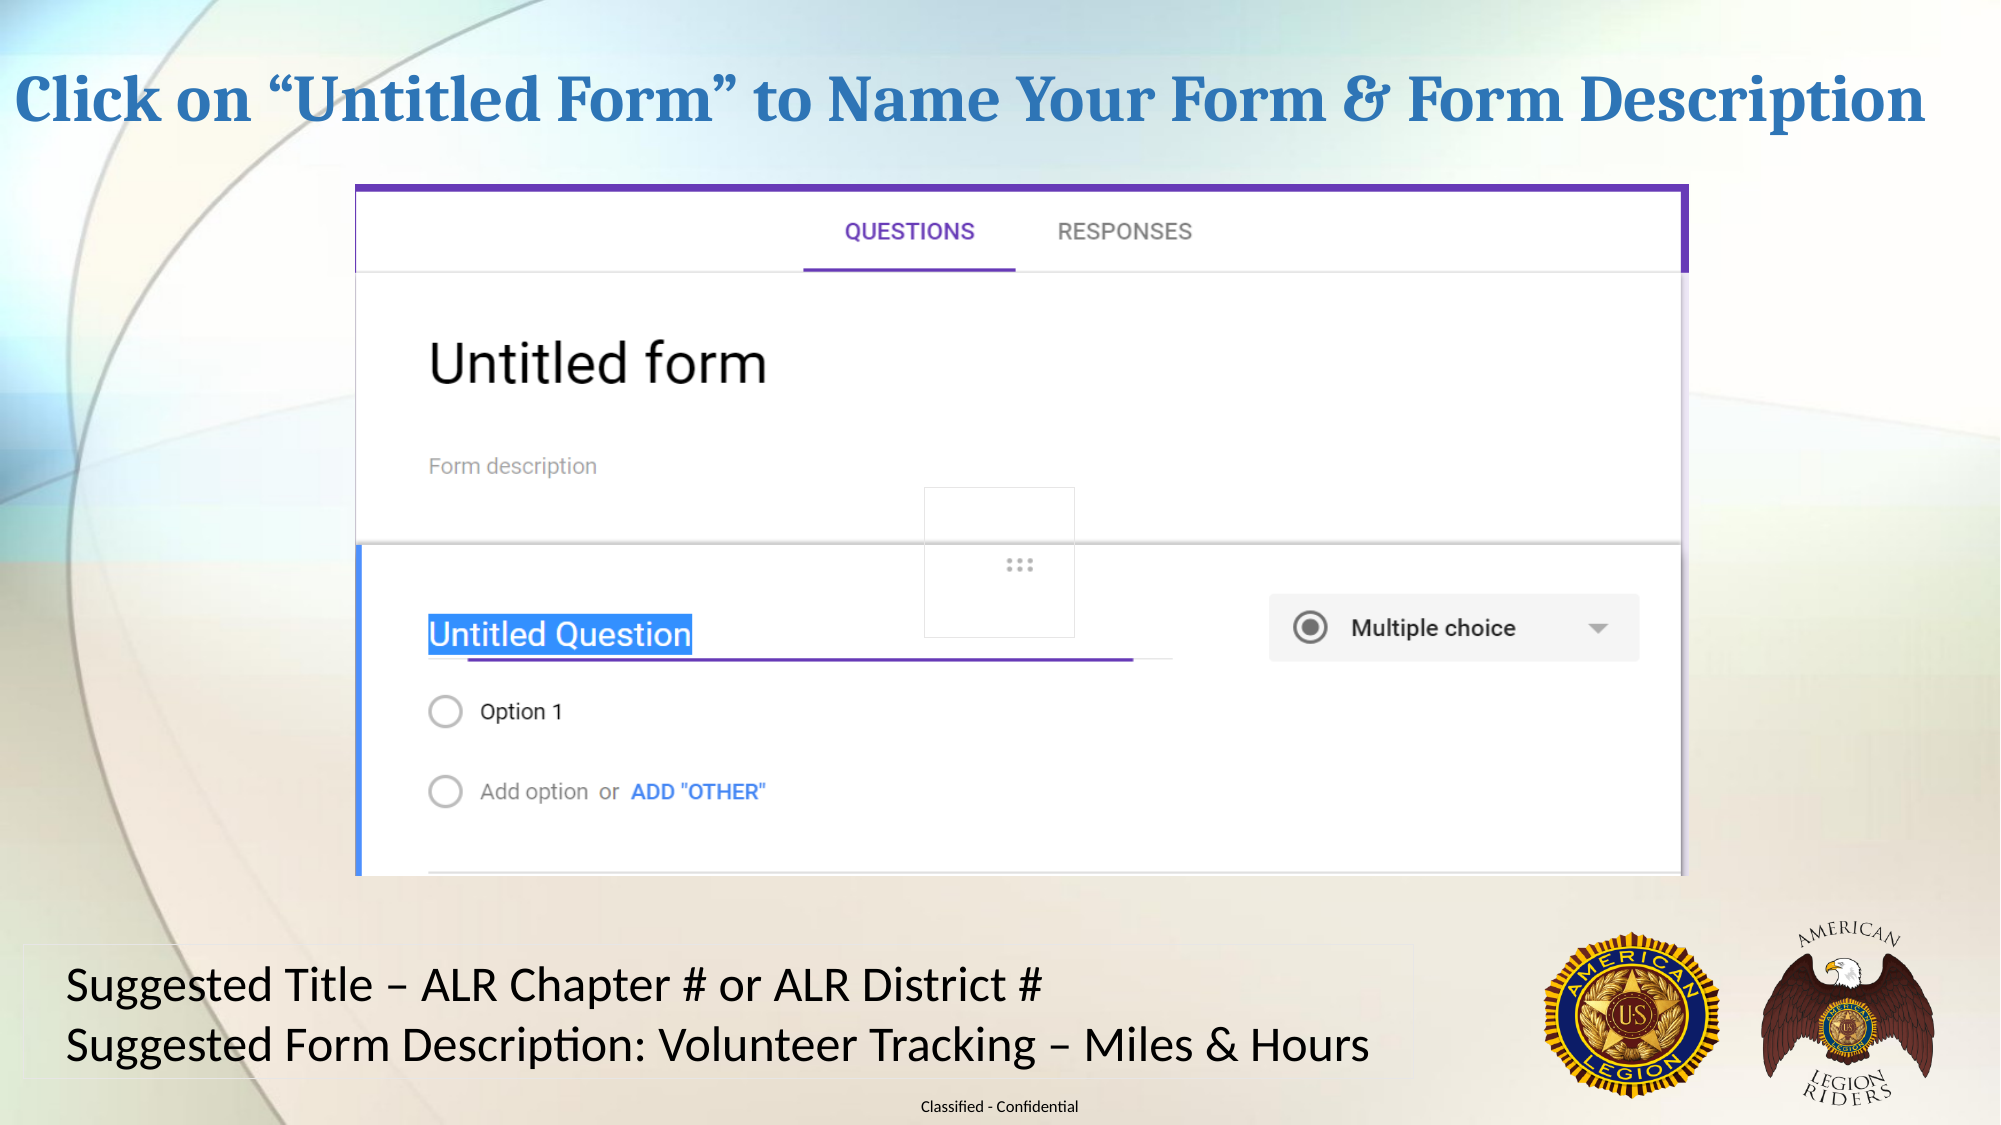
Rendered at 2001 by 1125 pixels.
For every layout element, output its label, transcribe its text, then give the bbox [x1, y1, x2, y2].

text_box Suggested Title – ALR Chapter # or ALR District # Suggested Form Description: Volunteer Tracking – Miles & Hours [23, 944, 1414, 1079]
title Click on “Untitled Form” to Name Your Form & Form Description [0, 0, 2000, 191]
picture [0, 0, 2001, 1125]
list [355, 184, 1689, 877]
